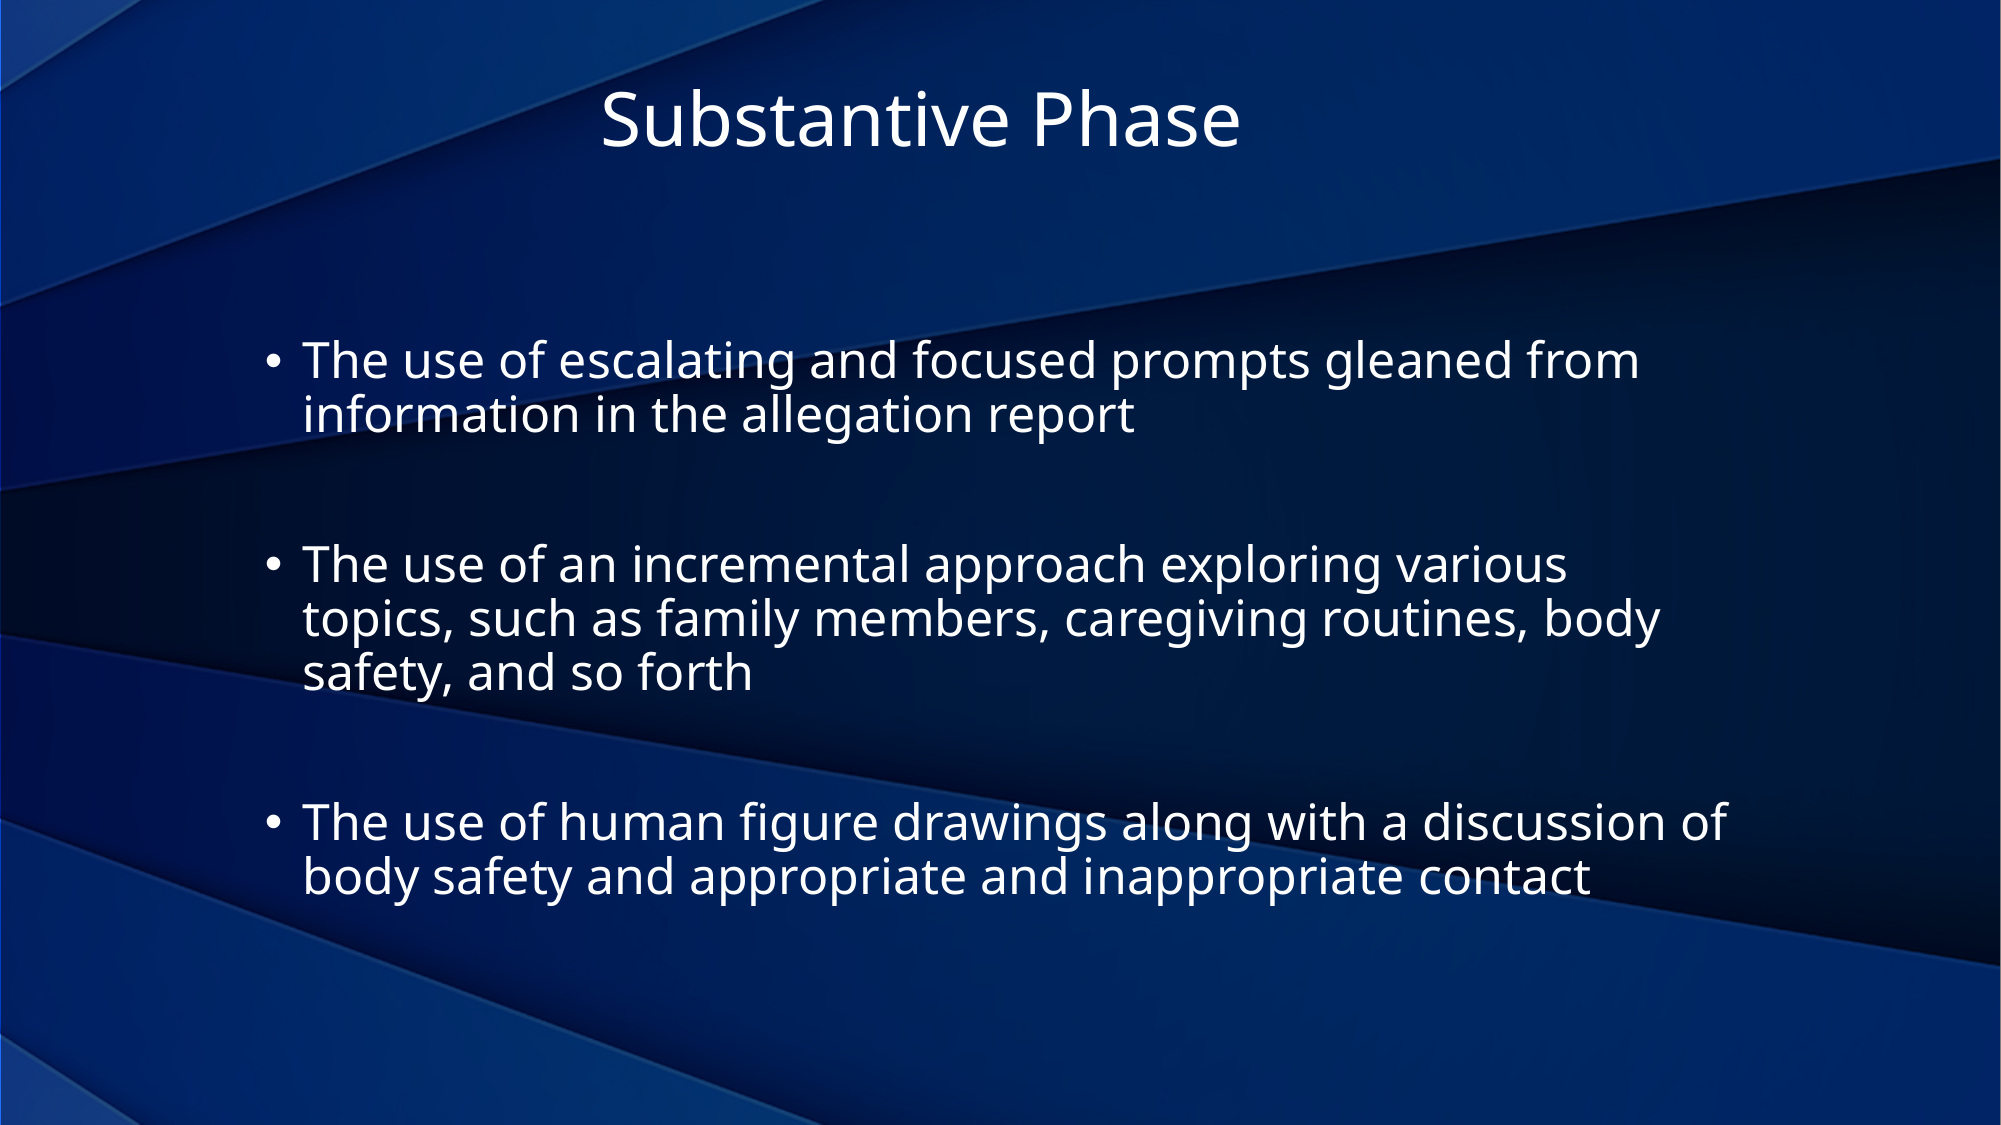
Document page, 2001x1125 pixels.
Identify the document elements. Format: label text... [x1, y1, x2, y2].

title Substantive Phase [563, 73, 1281, 262]
list The use of escalating and focused prompts gleaned from information in the allegation report The use of an incremental approach exploring various topics, such as family members, caregiving routines, body safety, and so forth The use of human figure drawings along with a discussion of body safety and appropriate and inappropriate contact [249, 327, 1751, 937]
picture [0, 0, 2000, 1125]
